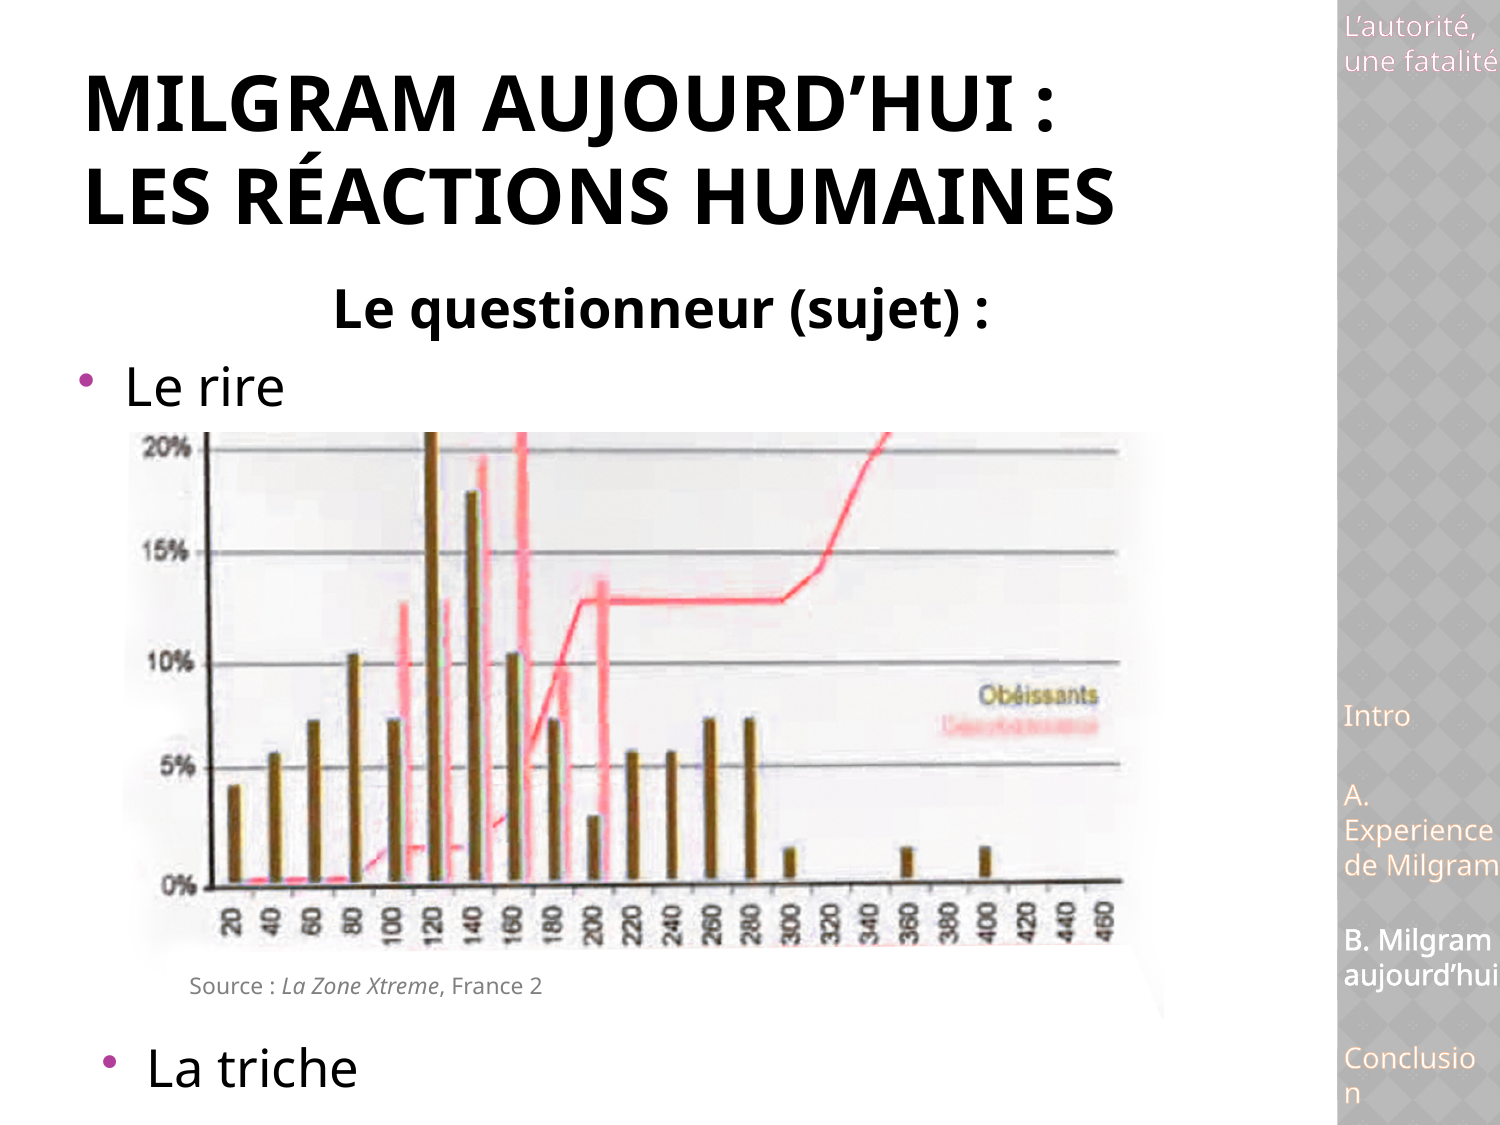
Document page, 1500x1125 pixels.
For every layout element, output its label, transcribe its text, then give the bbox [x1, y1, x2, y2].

title Milgram Aujourd’hui : Les réactions Humaines [75, 52, 1263, 240]
text_box Conclusion [1328, 1031, 1500, 1117]
text_box Intro [1328, 689, 1500, 739]
text_box B. Milgram aujourd’hui [1328, 913, 1500, 999]
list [116, 432, 1164, 1020]
text_box La triche [88, 964, 1284, 1106]
text_box A. Experience de Milgram [1328, 768, 1500, 889]
text_box Le questionneur (sujet) : Le rire [64, 267, 1260, 468]
text_box L’autorité, une fatalité [1328, 0, 1500, 85]
